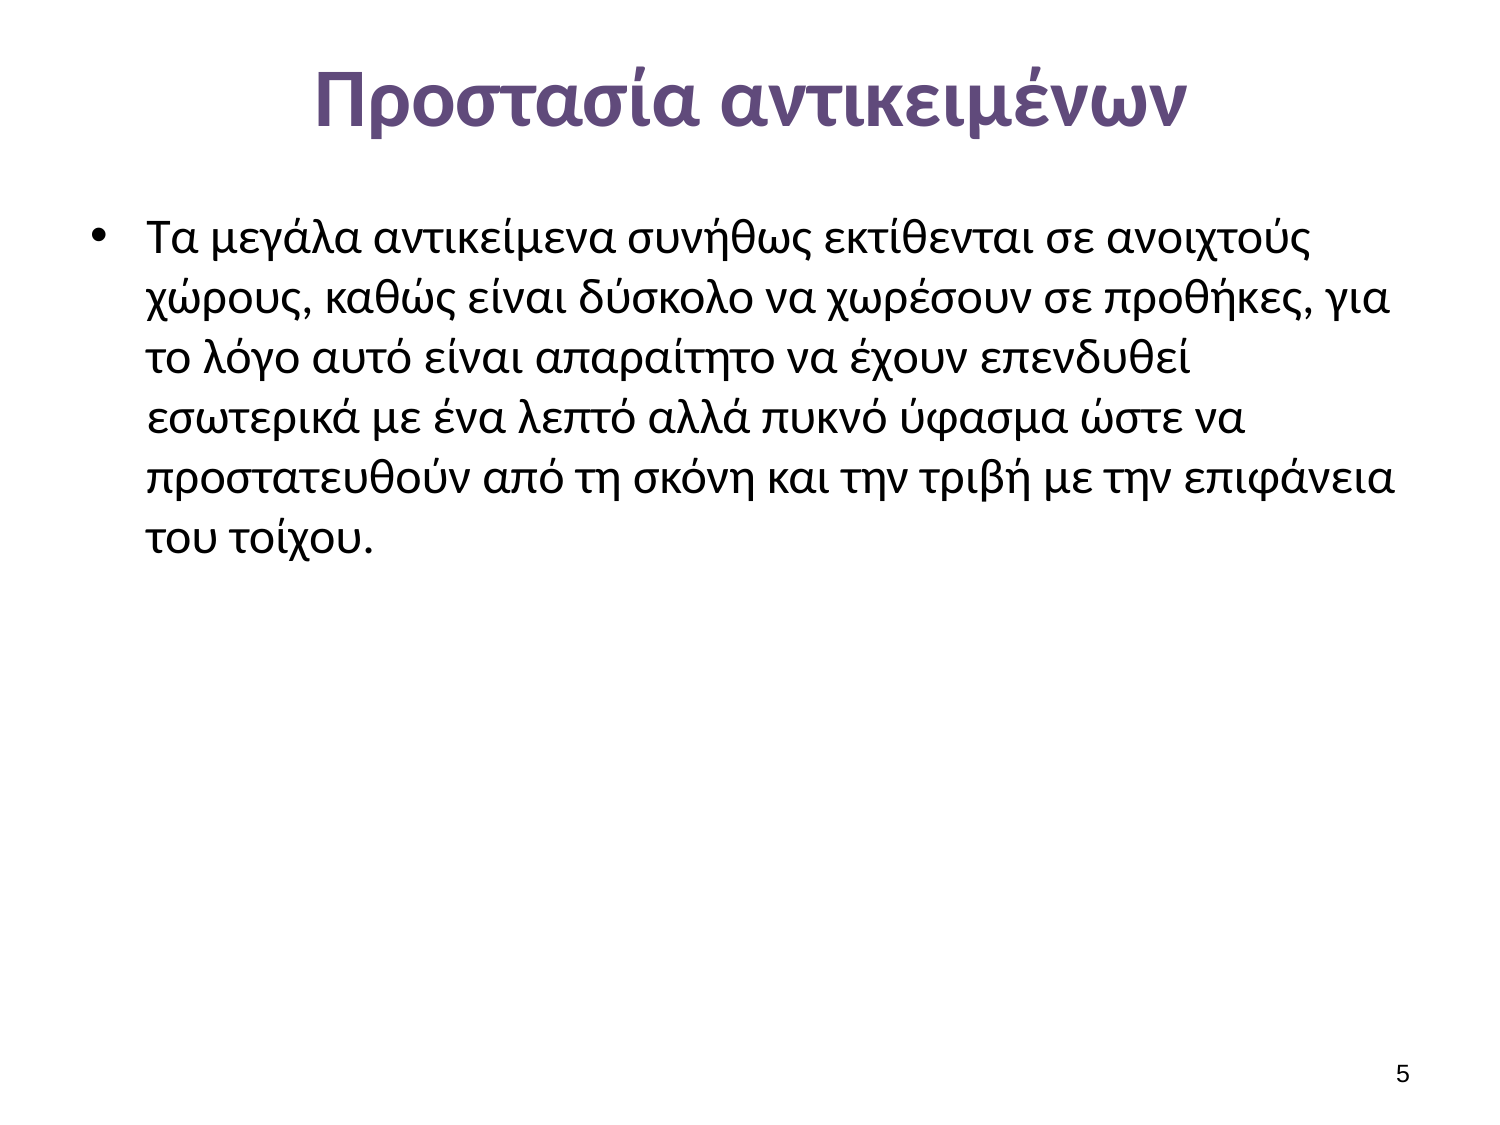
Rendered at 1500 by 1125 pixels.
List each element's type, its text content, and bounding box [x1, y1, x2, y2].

list Τα μεγάλα αντικείμενα συνήθως εκτίθενται σε ανοιχτούς χώρους, καθώς είναι δύσκολο να χωρέσουν σε προθήκες, για το λόγο αυτό είναι απαραίτητο να έχουν επενδυθεί εσωτερικά με ένα λεπτό αλλά πυκνό ύφασμα ώστε να προστατευθούν από τη σκόνη και την τριβή με την επιφάνεια του τοίχου. [75, 196, 1425, 1024]
title Προστασία αντικειμένων [76, 19, 1427, 169]
slide_number 4 [1074, 1042, 1425, 1103]
